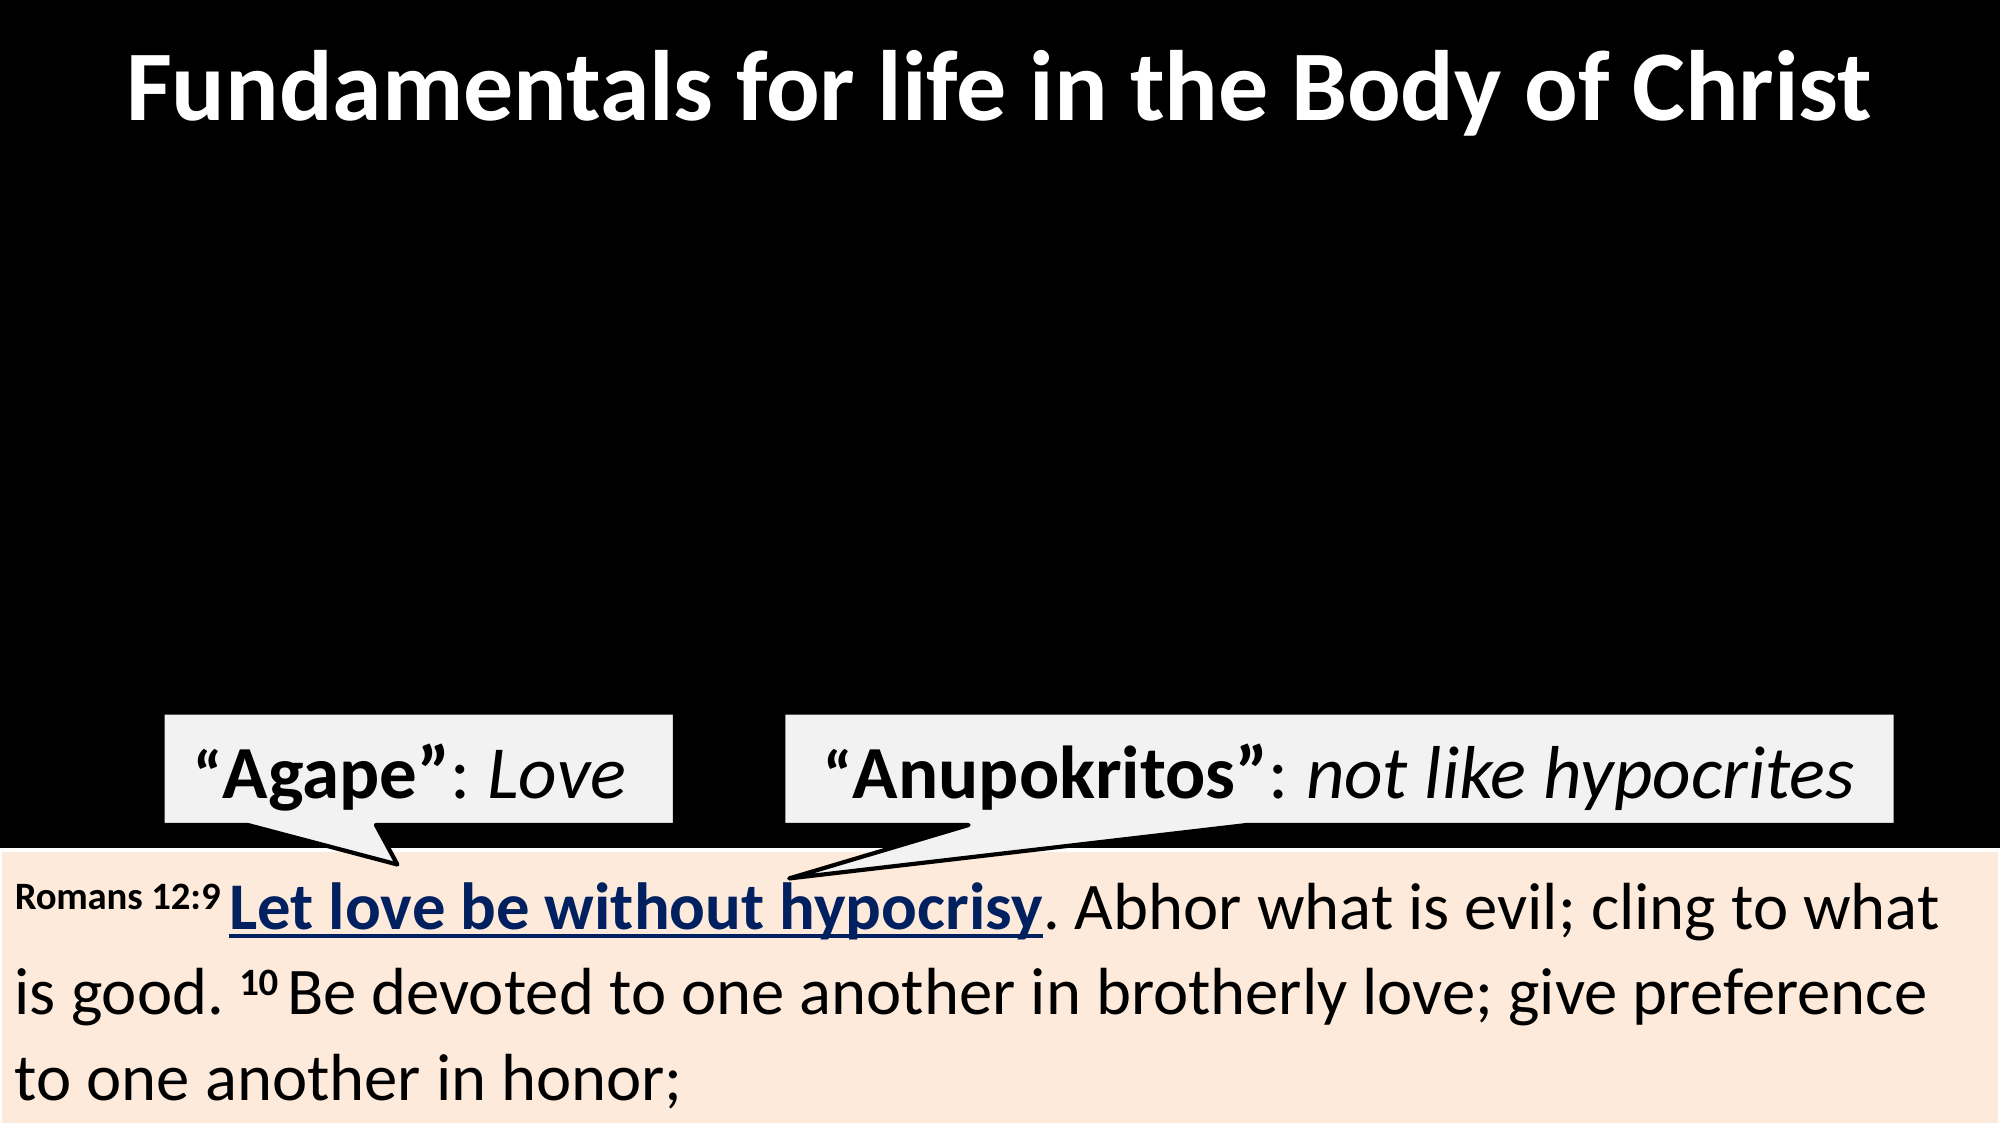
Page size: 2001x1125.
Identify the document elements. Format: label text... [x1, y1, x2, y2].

text_box “Anupokritos”: not like hypocrites [781, 710, 1898, 881]
text_box Fundamentals for life in the Body of Christ [0, 0, 2000, 162]
text_box Romans 12:9 Let love be without hypocrisy. Abhor what is evil; cling to what is good. 10 Be devoted to one another in brotherly love; give preference to one another in honor; [0, 848, 2000, 1125]
text_box “Agape”: Love [160, 710, 678, 867]
